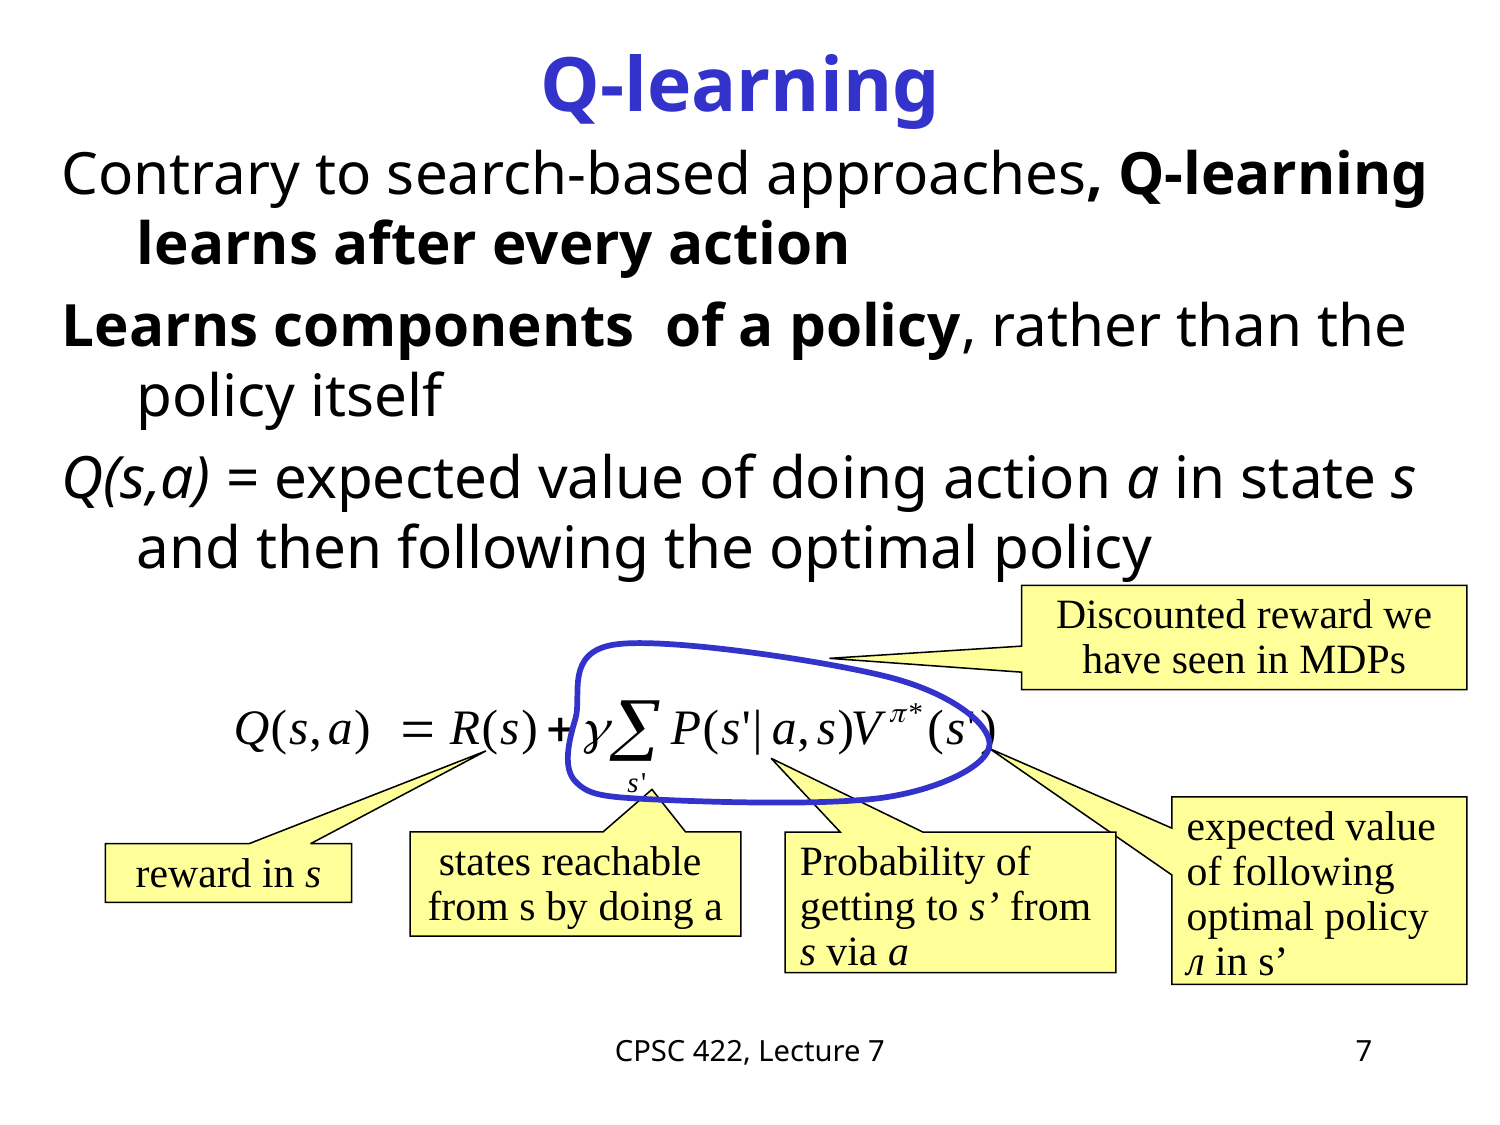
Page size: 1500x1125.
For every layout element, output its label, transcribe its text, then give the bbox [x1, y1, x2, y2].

text_box Probability of getting to s’ from s via a [785, 810, 1116, 973]
footer CPSC 422, Lecture 7 [512, 1024, 988, 1101]
list Contrary to search-based approaches, Q-learning learns after every action Learns components of a policy, rather than the policy itself Q(s,a) = expected value of doing action a in state s and then following the optimal policy [46, 128, 1453, 508]
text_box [227, 691, 1007, 803]
title Q-learning [49, 24, 1451, 128]
text_box expected value of following optimal policy л in s’ [1012, 758, 1467, 985]
text_box Discounted reward we have seen in MDPs [829, 585, 1467, 690]
slide_number 7 [1074, 1024, 1388, 1101]
text_box reward in s [105, 810, 375, 903]
text_box states reachable from s by doing a [410, 810, 741, 937]
text_box [577, 643, 926, 689]
